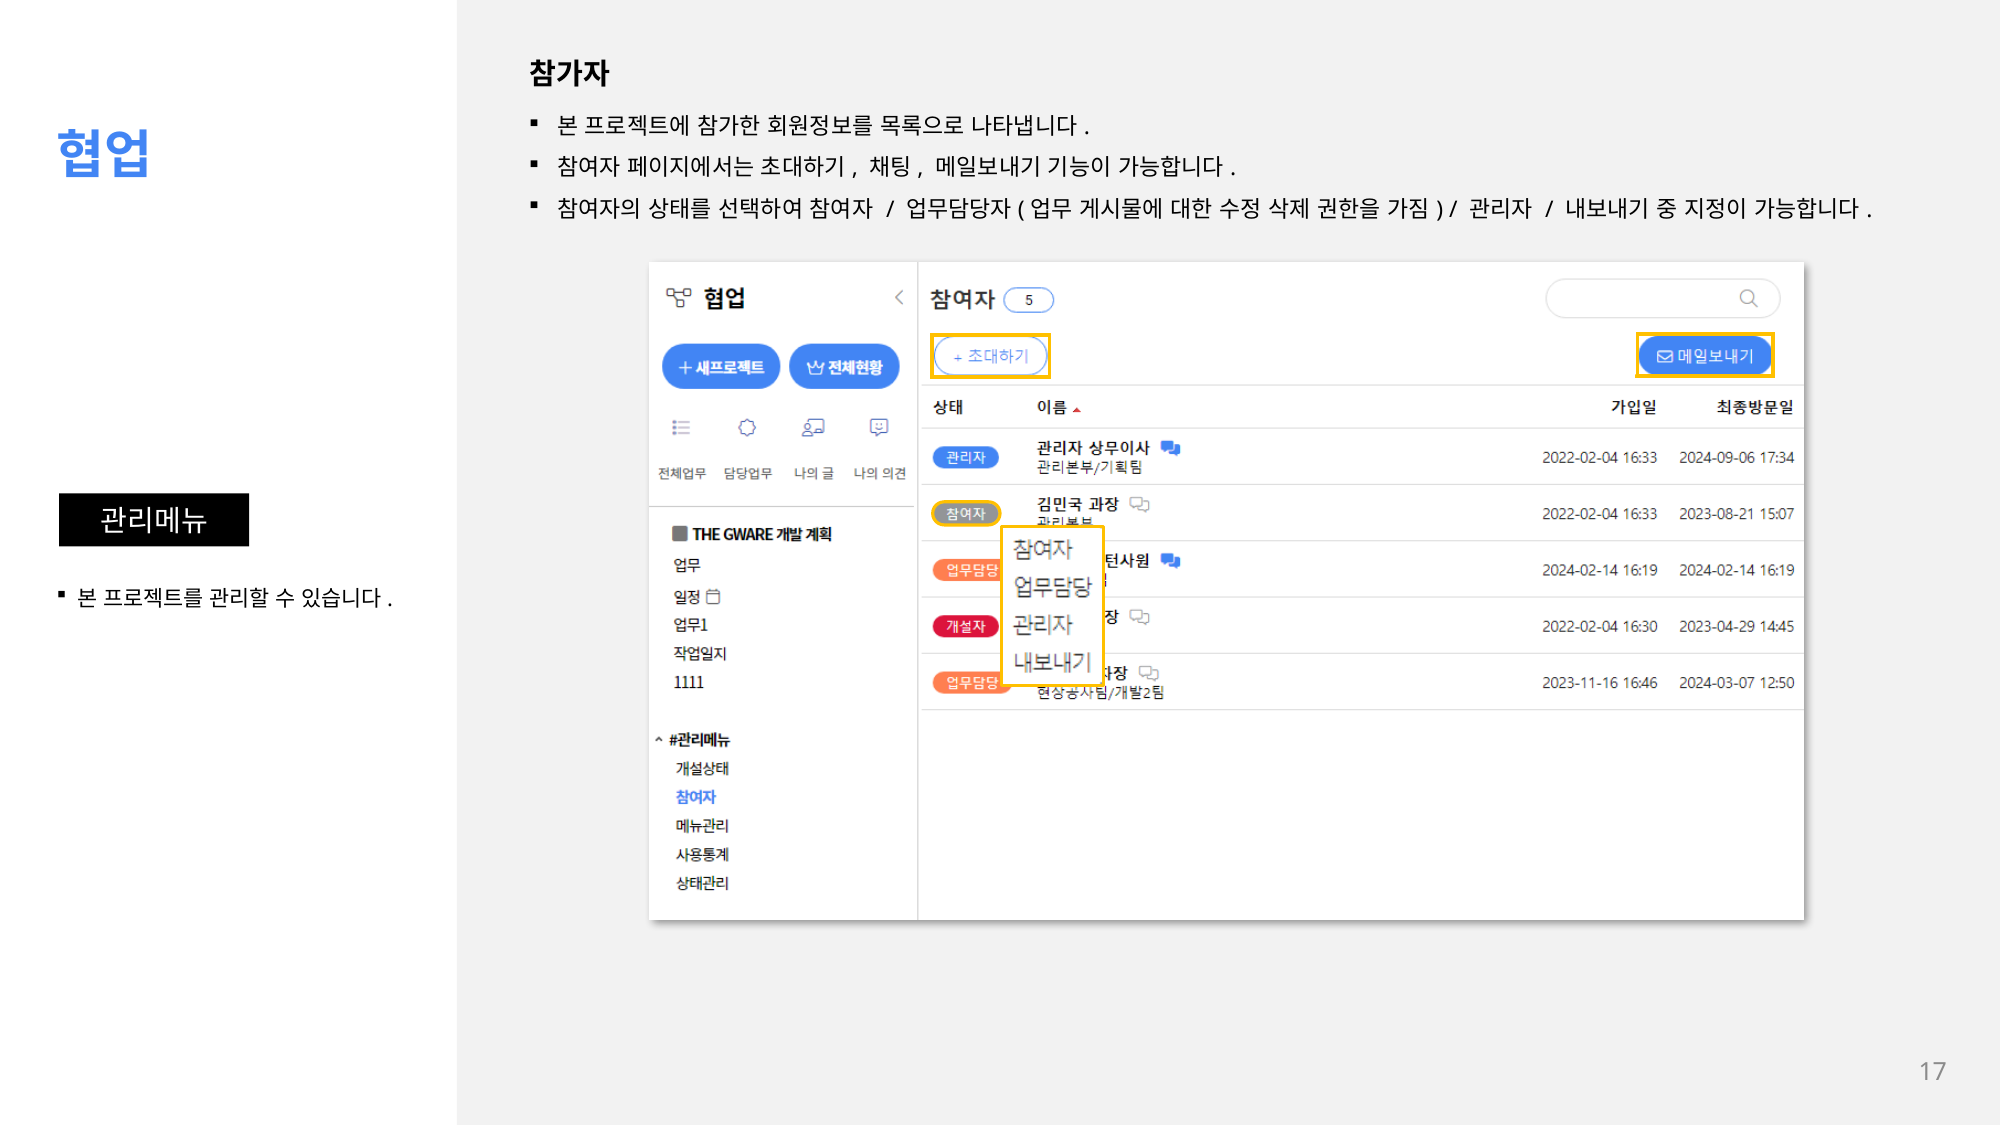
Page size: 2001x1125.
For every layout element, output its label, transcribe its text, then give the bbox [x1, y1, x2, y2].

text_box 본 프로젝트에 참가한 회원정보를 목록으로 나타냅니다. 참여자 페이지에서는 초대하기, 채팅, 메일보내기 기능이 가능합니다. 참여자의 상태를 선택하여 참여자 / 업무담당자(업무 게시물에 대한 수정 삭제 권한을 가짐) / 관리자 / 내보내기 중 지정이 가능합니다. [514, 90, 1975, 229]
picture [649, 262, 1804, 920]
text_box 관리메뉴 [58, 492, 250, 548]
text_box 협업 [41, 114, 410, 192]
text_box 본 프로젝트를 관리할 수 있습니다. [41, 563, 457, 618]
text_box 참가자 [514, 30, 869, 90]
